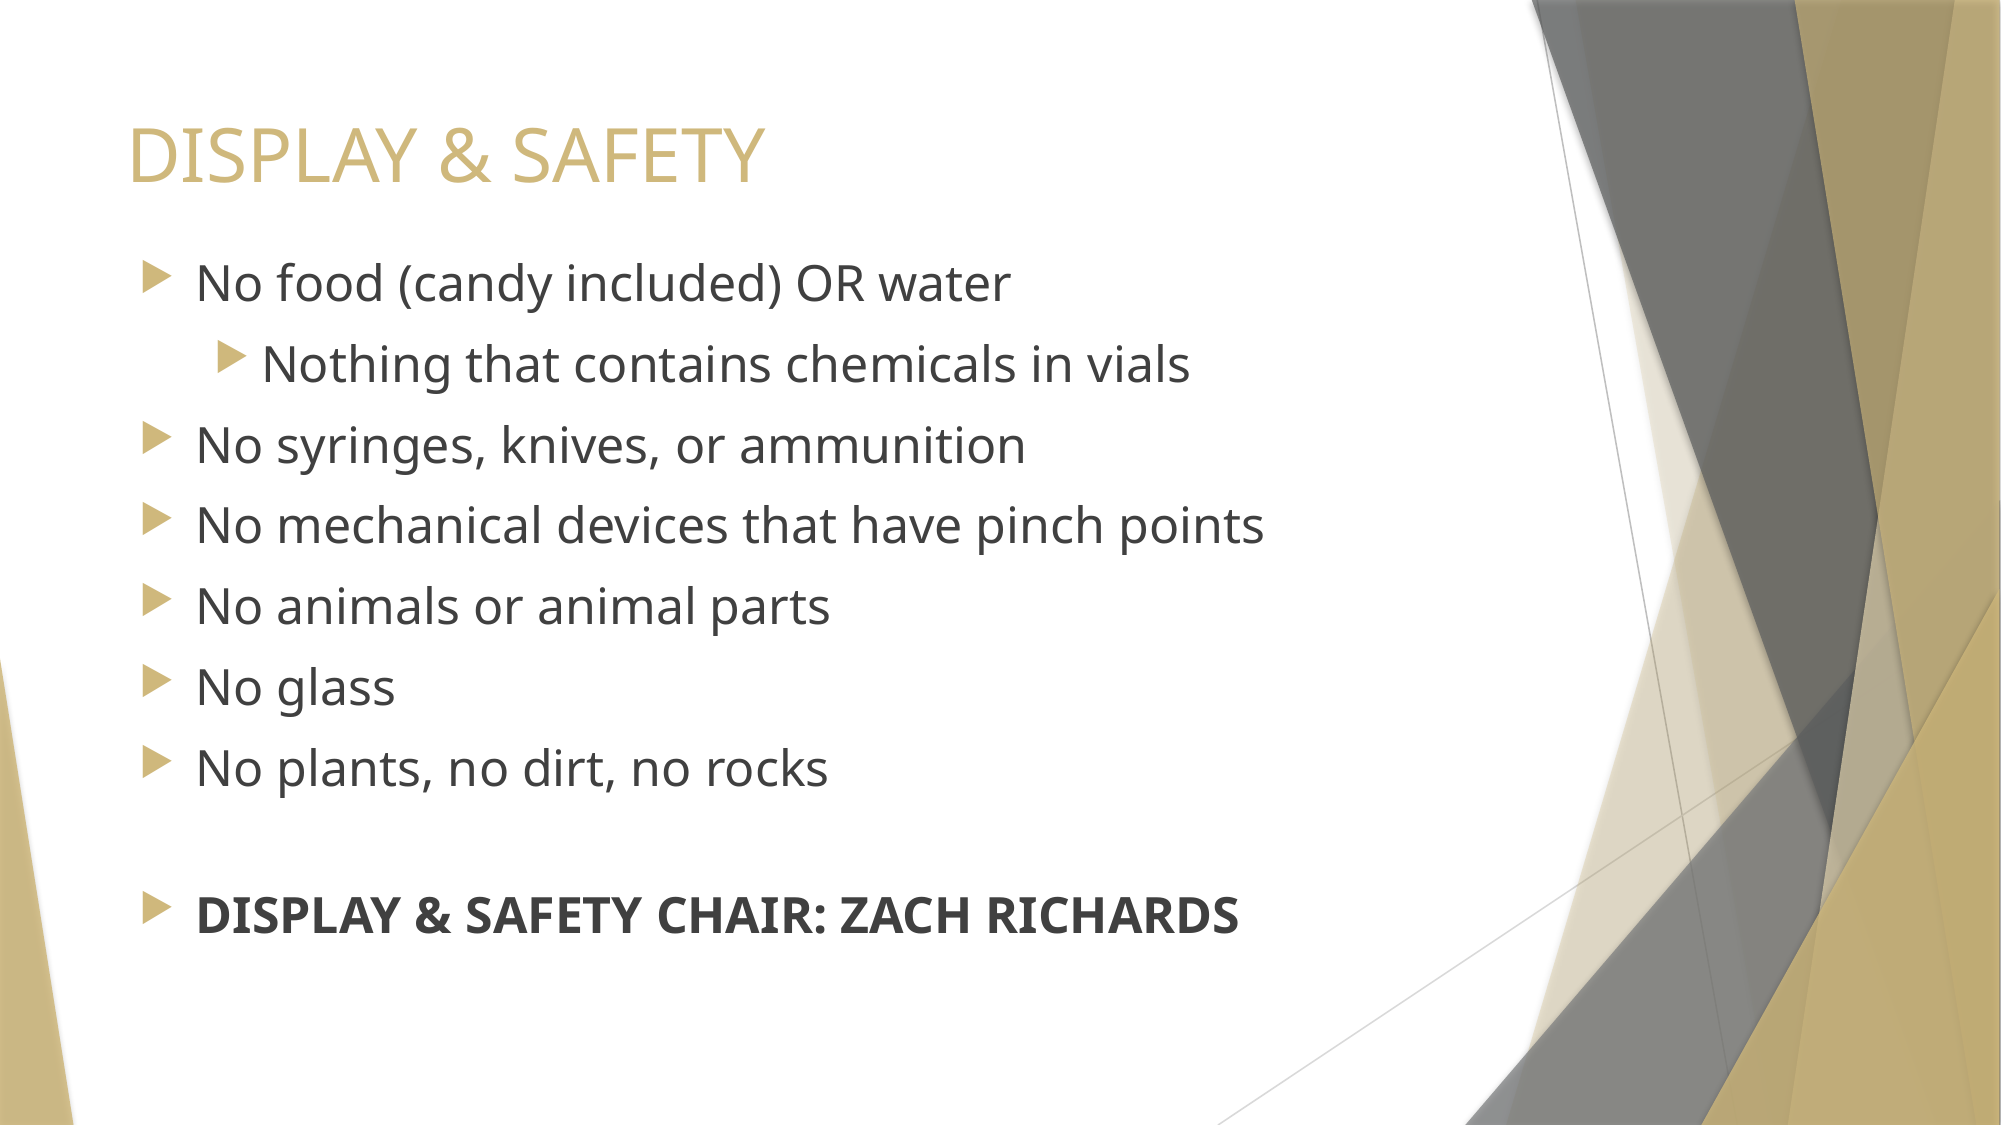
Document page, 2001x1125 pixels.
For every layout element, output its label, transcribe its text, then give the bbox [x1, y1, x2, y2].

title DISPLAY & SAFETY [111, 99, 1522, 317]
list No food (candy included) OR water Nothing that contains chemicals in vials No syringes, knives, or ammunition No mechanical devices that have pinch points No animals or animal parts No glass No plants, no dirt, no rocks DISPLAY & SAFETY CHAIR: ZACH RICHARDS [124, 243, 1535, 987]
